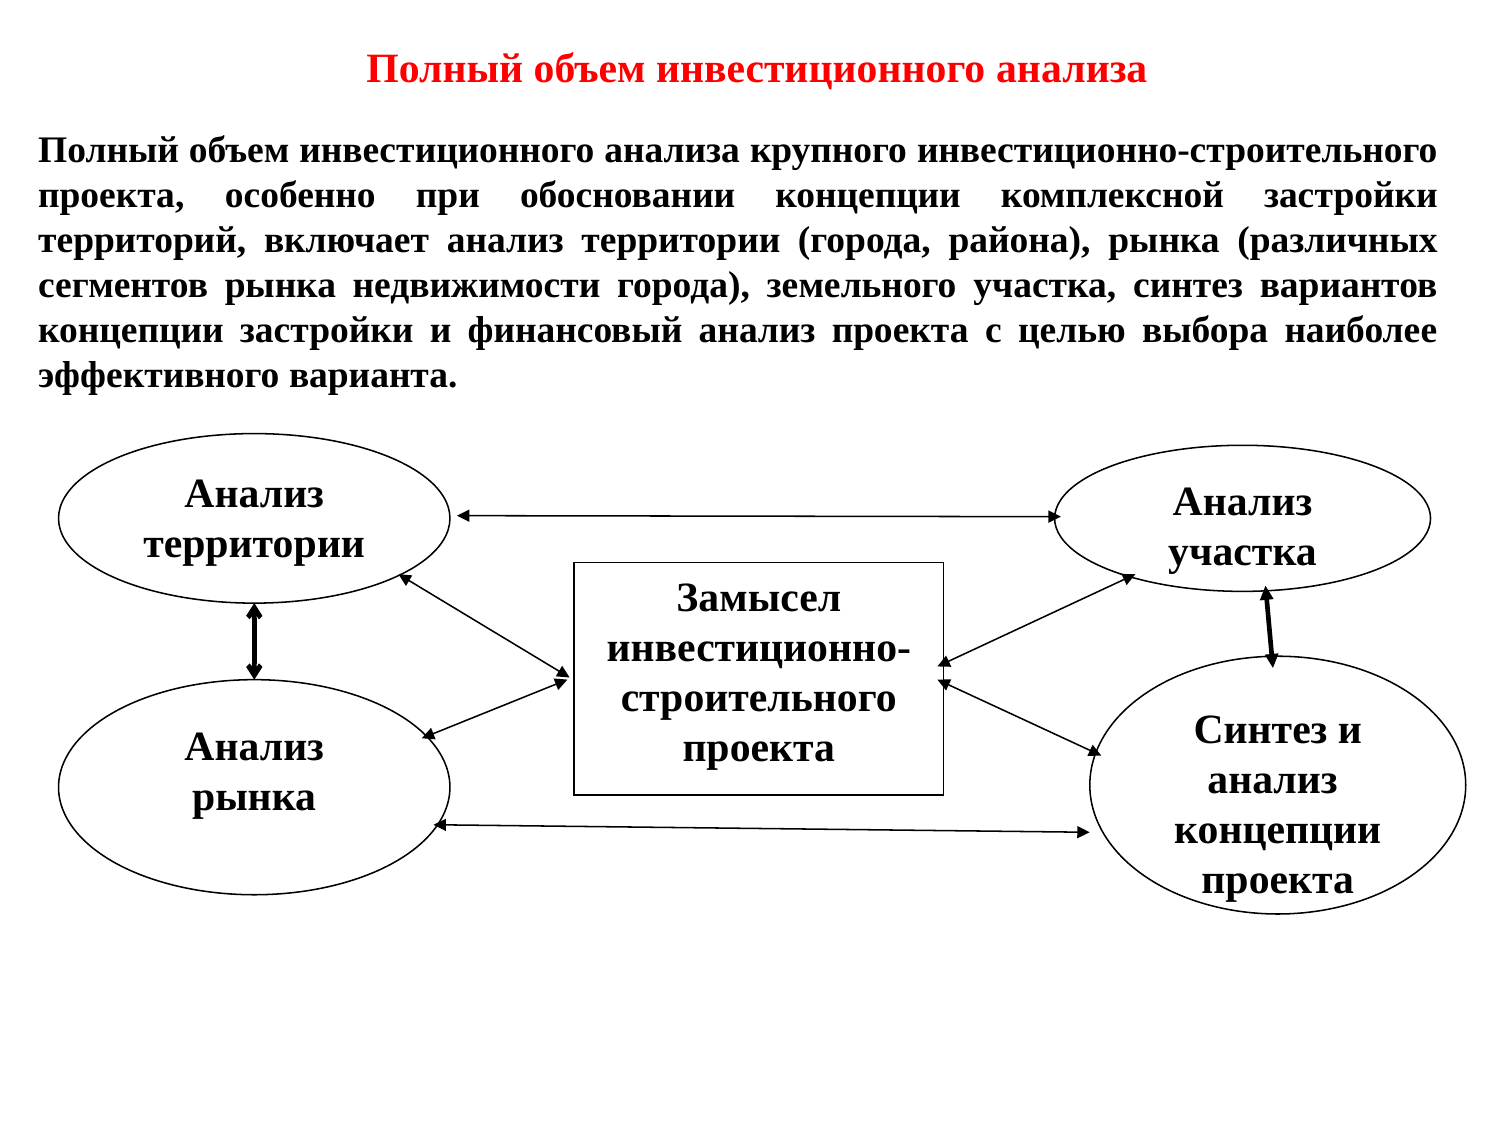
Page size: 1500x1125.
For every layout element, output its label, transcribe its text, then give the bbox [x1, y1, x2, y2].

text_box Полный объем инвестиционного анализа крупного инвестиционно-строительного проекта, особенно при обосновании концепции комплексной застройки территорий, включает анализ территории (города, района), рынка (различных сегментов рынка недвижимости города), земельного участка, синтез вариантов концепции застройки и финансовый анализ проекта с целью выбора наиболее эффективного варианта. [23, 117, 1454, 402]
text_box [58, 421, 1467, 926]
text_box [0, 35, 1500, 111]
